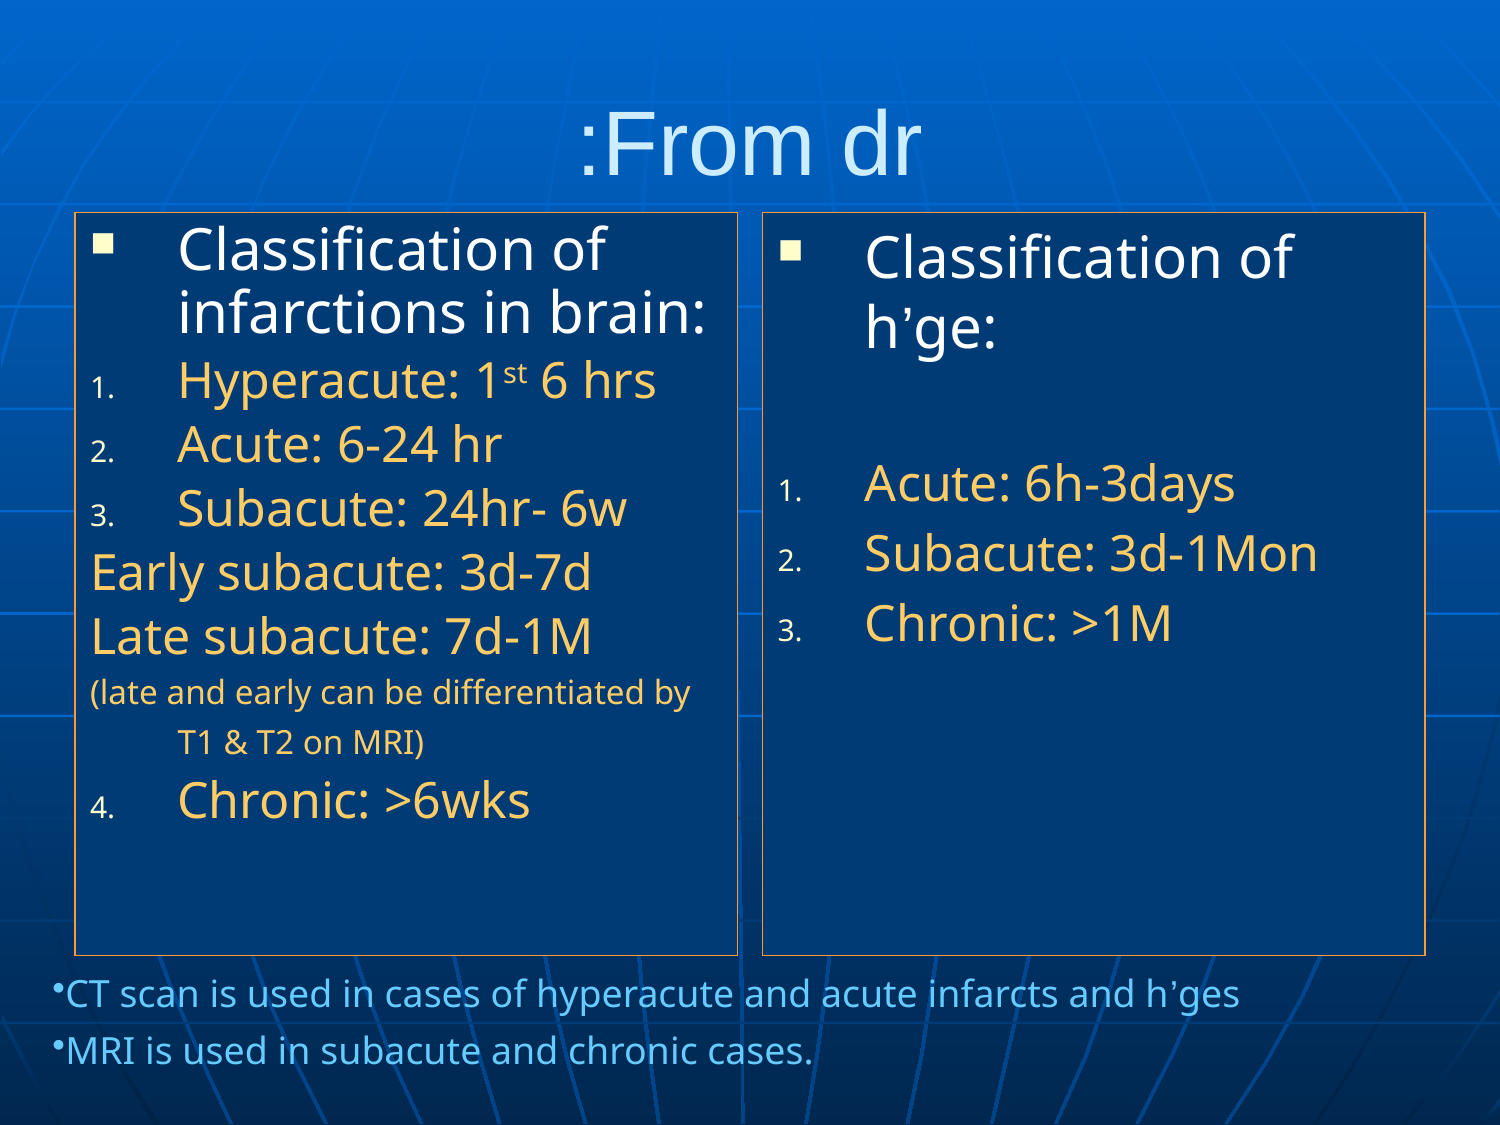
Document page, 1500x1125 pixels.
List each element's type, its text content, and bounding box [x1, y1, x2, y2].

title From dr: [74, 45, 1426, 233]
list Classification of infarctions in brain: Hyperacute: 1st 6 hrs Acute: 6-24 hr Subacute: 24hr- 6w Early subacute: 3d-7d Late subacute: 7d-1M (late and early can be differentiated by T1 & T2 on MRI) Chronic: >6wks [74, 212, 738, 956]
list Classification of h’ge: Acute: 6h-3days Subacute: 3d-1Mon Chronic: >1M [762, 212, 1426, 956]
text_box CT scan is used in cases of hyperacute and acute infarcts and h’ges MRI is used in subacute and chronic cases. [37, 962, 1450, 1080]
